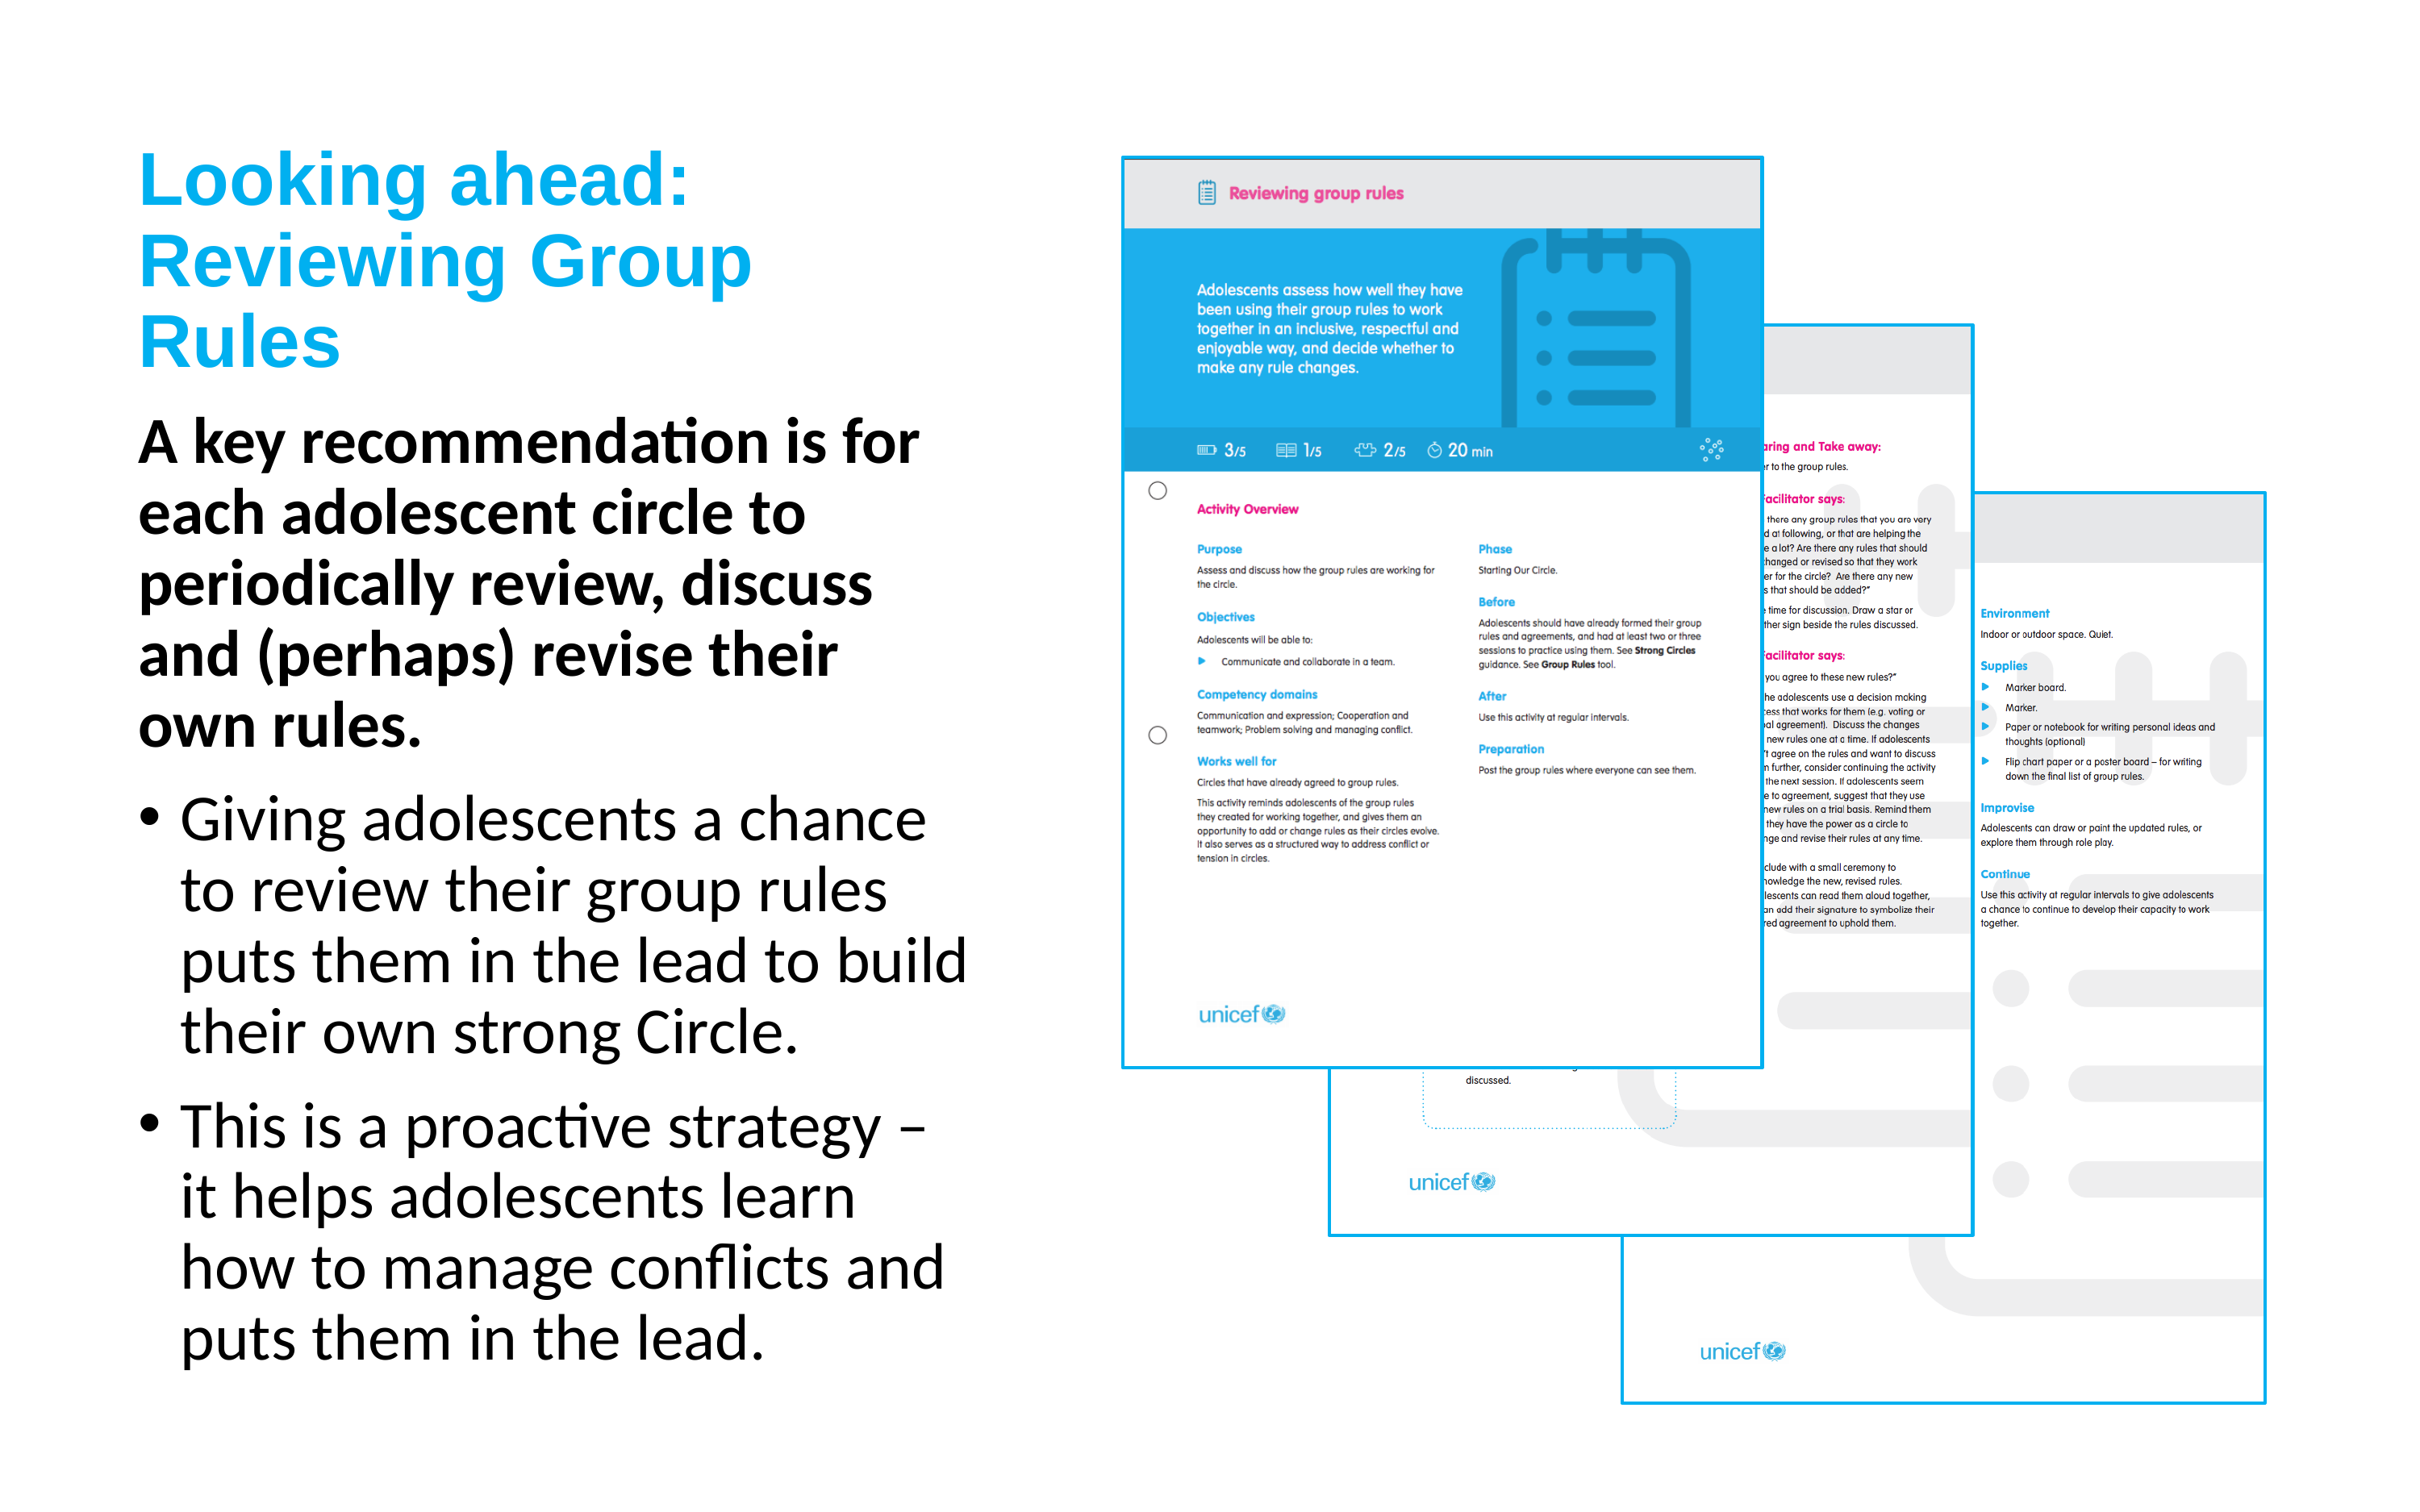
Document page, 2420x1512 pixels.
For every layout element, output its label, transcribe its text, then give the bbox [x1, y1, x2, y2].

picture [1625, 495, 2263, 1401]
list Looking ahead: Reviewing Group Rules A key recommendation is for each adolescent circle to periodically review, discuss and (perhaps) revise their own rules. Giving adolescents a chance to review their group rules puts them in the lead to build their own strong Circle. This is a proactive strategy – it helps adolescents learn how to manage conflicts and puts them in the lead. [126, 135, 984, 1393]
picture [1332, 327, 1970, 1233]
picture [1125, 160, 1759, 1065]
